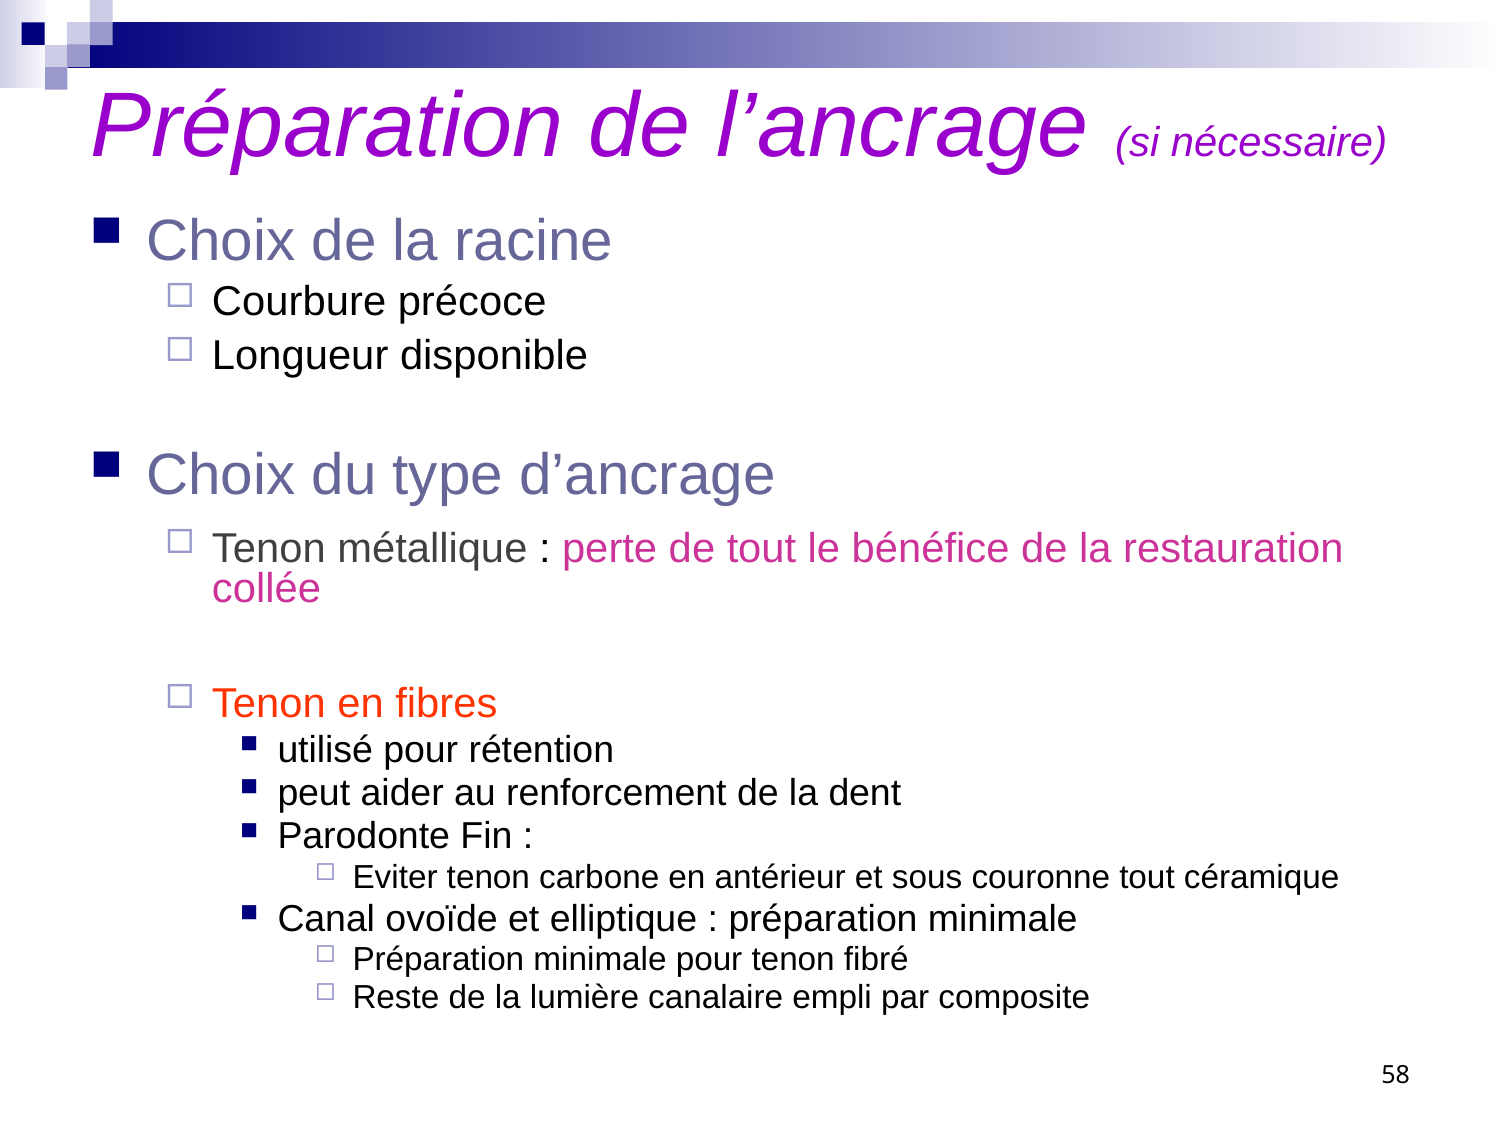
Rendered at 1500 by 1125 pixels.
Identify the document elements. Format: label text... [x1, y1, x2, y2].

list Choix de la racine Courbure précoce Longueur disponible Choix du type d’ancrage Tenon métallique : perte de tout le bénéfice de la restauration collée Tenon en fibres utilisé pour rétention peut aider au renforcement de la dent Parodonte Fin : Eviter tenon carbone en antérieur et sous couronne tout céramique Canal ovoïde et elliptique : préparation minimale Préparation minimale pour tenon fibré Reste de la lumière canalaire empli par composite [74, 207, 1426, 1048]
title Préparation de l’ancrage (si nécessaire) [74, 6, 1426, 207]
slide_number 58 [1074, 1024, 1426, 1101]
